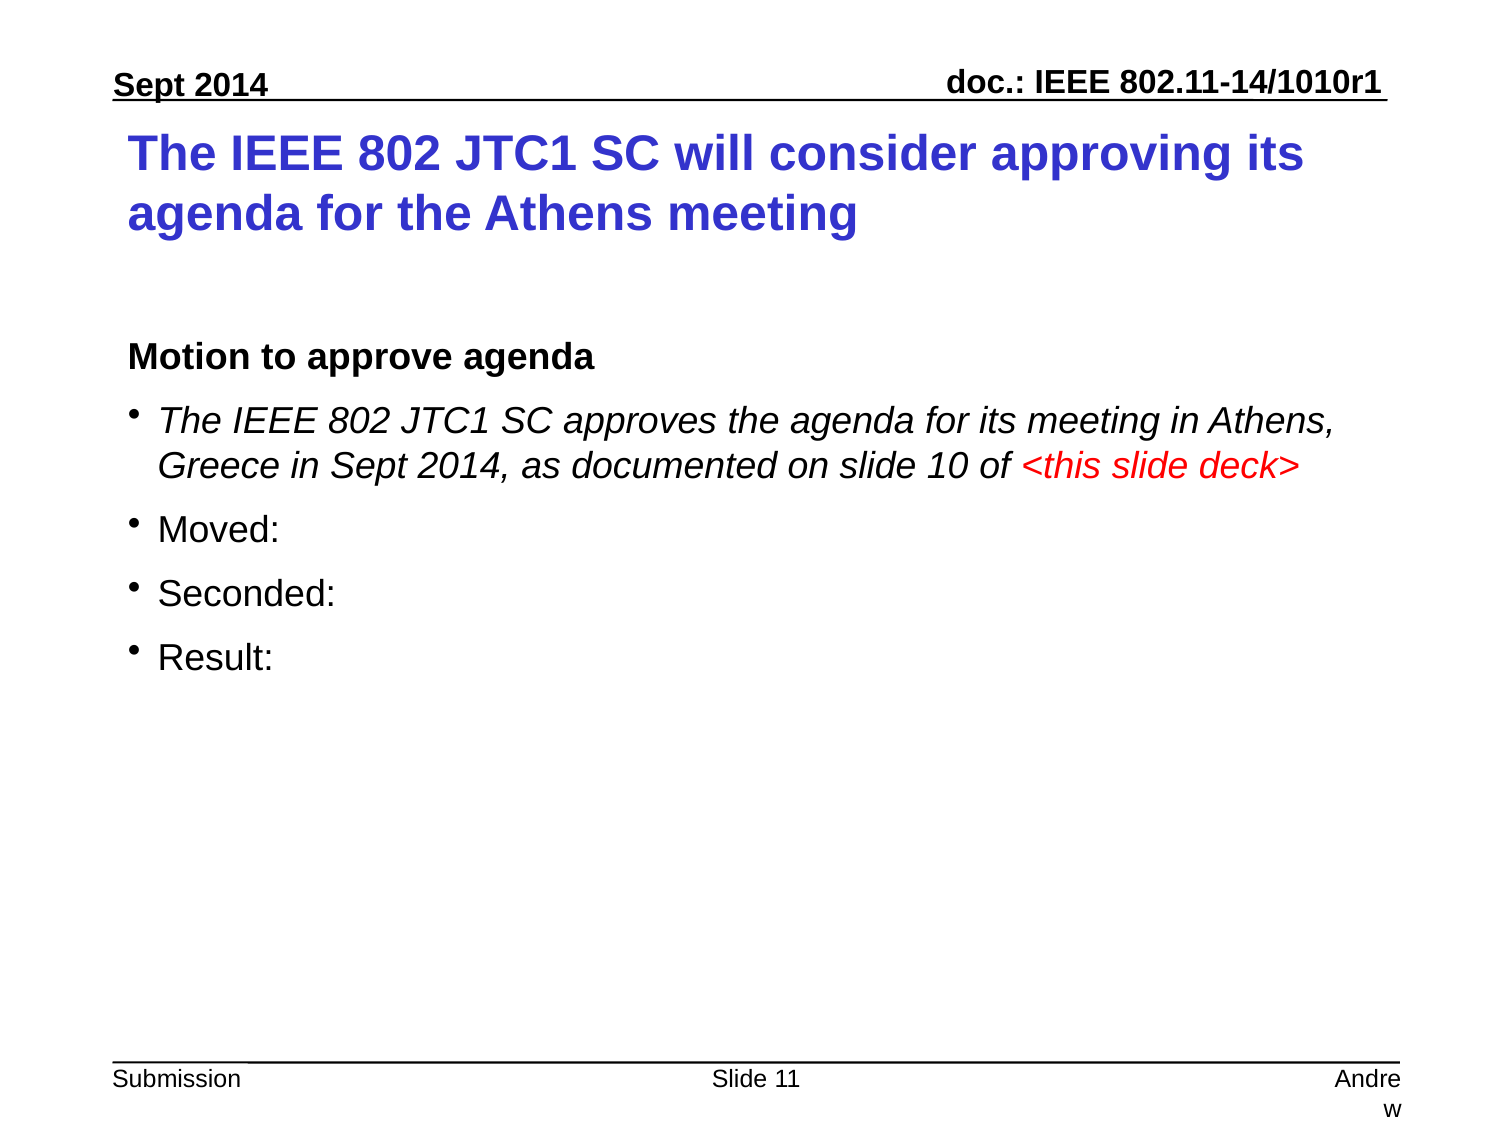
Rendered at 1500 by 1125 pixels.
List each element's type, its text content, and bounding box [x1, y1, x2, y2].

title The IEEE 802 JTC1 SC will consider approving its agenda for the Athens meeting [112, 112, 1388, 288]
footer Andrew Myles, Cisco [1320, 1061, 1402, 1093]
slide_number Slide 11 [709, 1061, 803, 1093]
list Motion to approve agenda The IEEE 802 JTC1 SC approves the agenda for its meeting in Athens, Greece in Sept 2014, as documented on slide 10 of <this slide deck> Moved: Seconded: Result: [112, 324, 1388, 1000]
